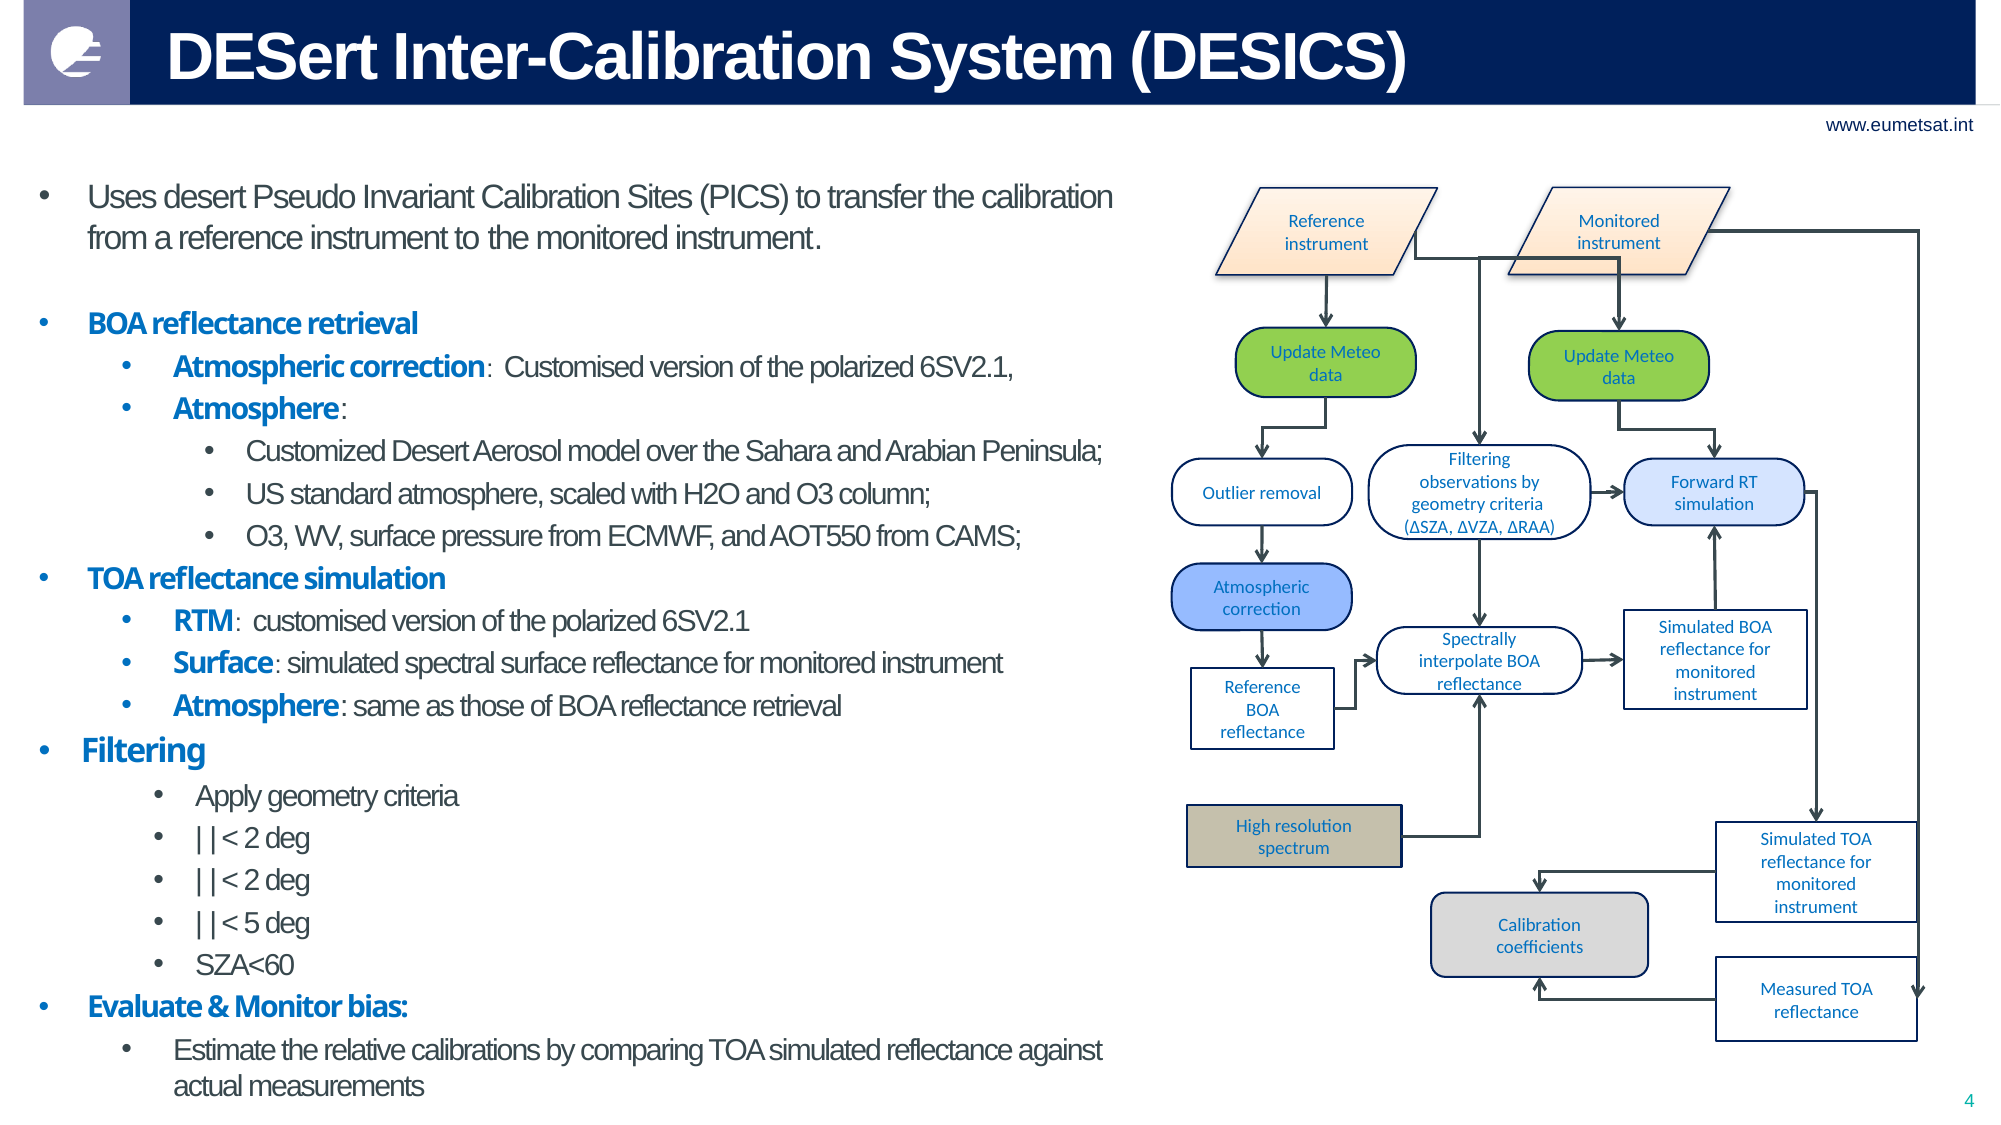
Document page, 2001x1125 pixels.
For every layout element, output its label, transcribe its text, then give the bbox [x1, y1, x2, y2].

title DESert Inter-Calibration System (DESICS) [129, 0, 2000, 106]
picture [34, 13, 114, 93]
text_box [1171, 187, 1918, 1042]
